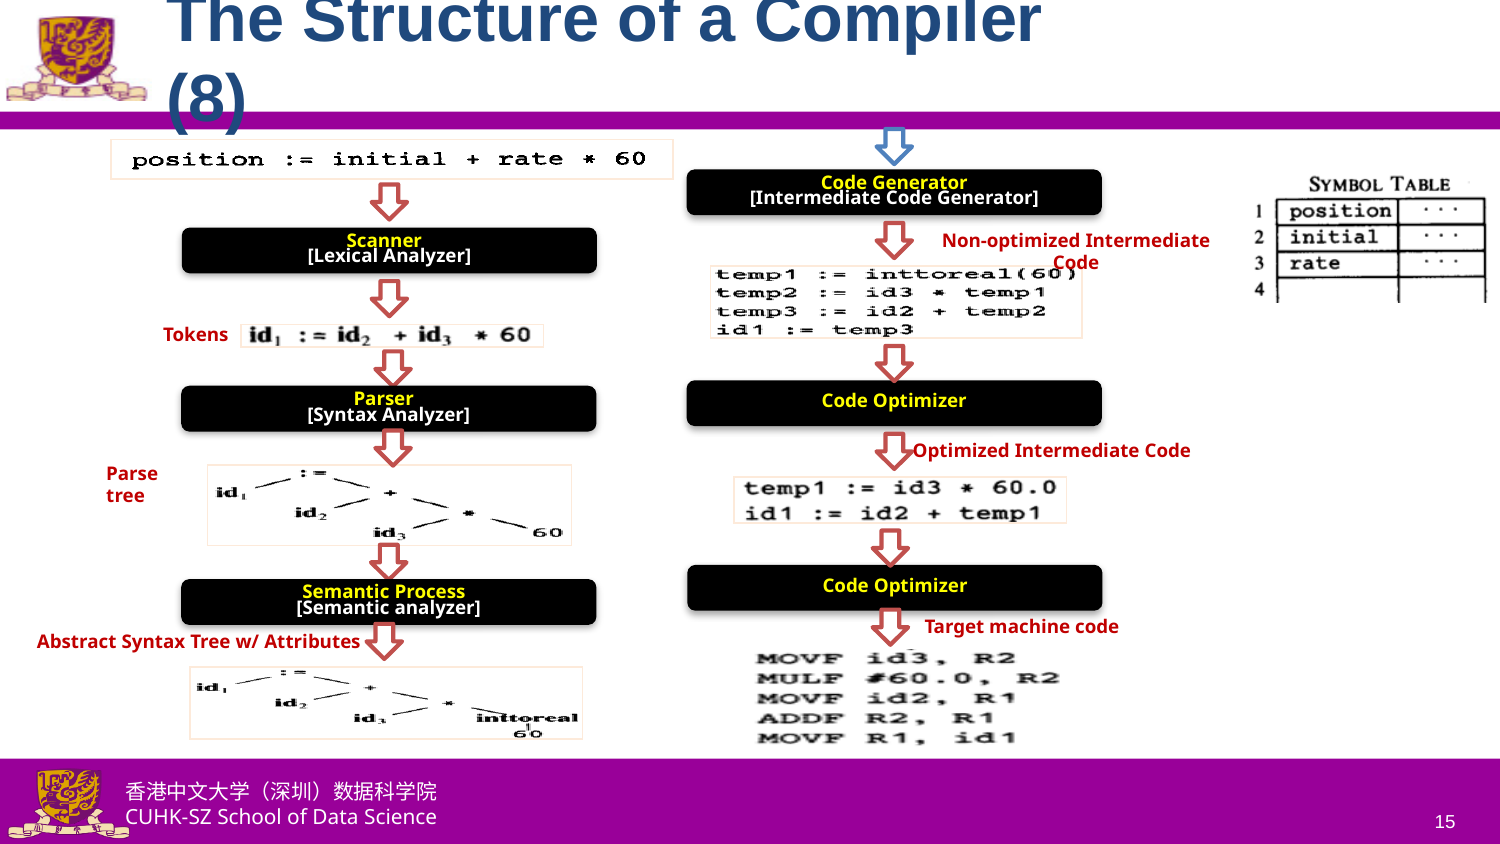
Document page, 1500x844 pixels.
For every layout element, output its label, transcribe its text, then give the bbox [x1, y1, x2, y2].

picture [5, 15, 152, 101]
picture [7, 768, 130, 839]
slide_number 15 [1120, 802, 1471, 844]
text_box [21, 128, 1491, 749]
title The Structure of a Compiler (8) [150, 14, 1157, 96]
